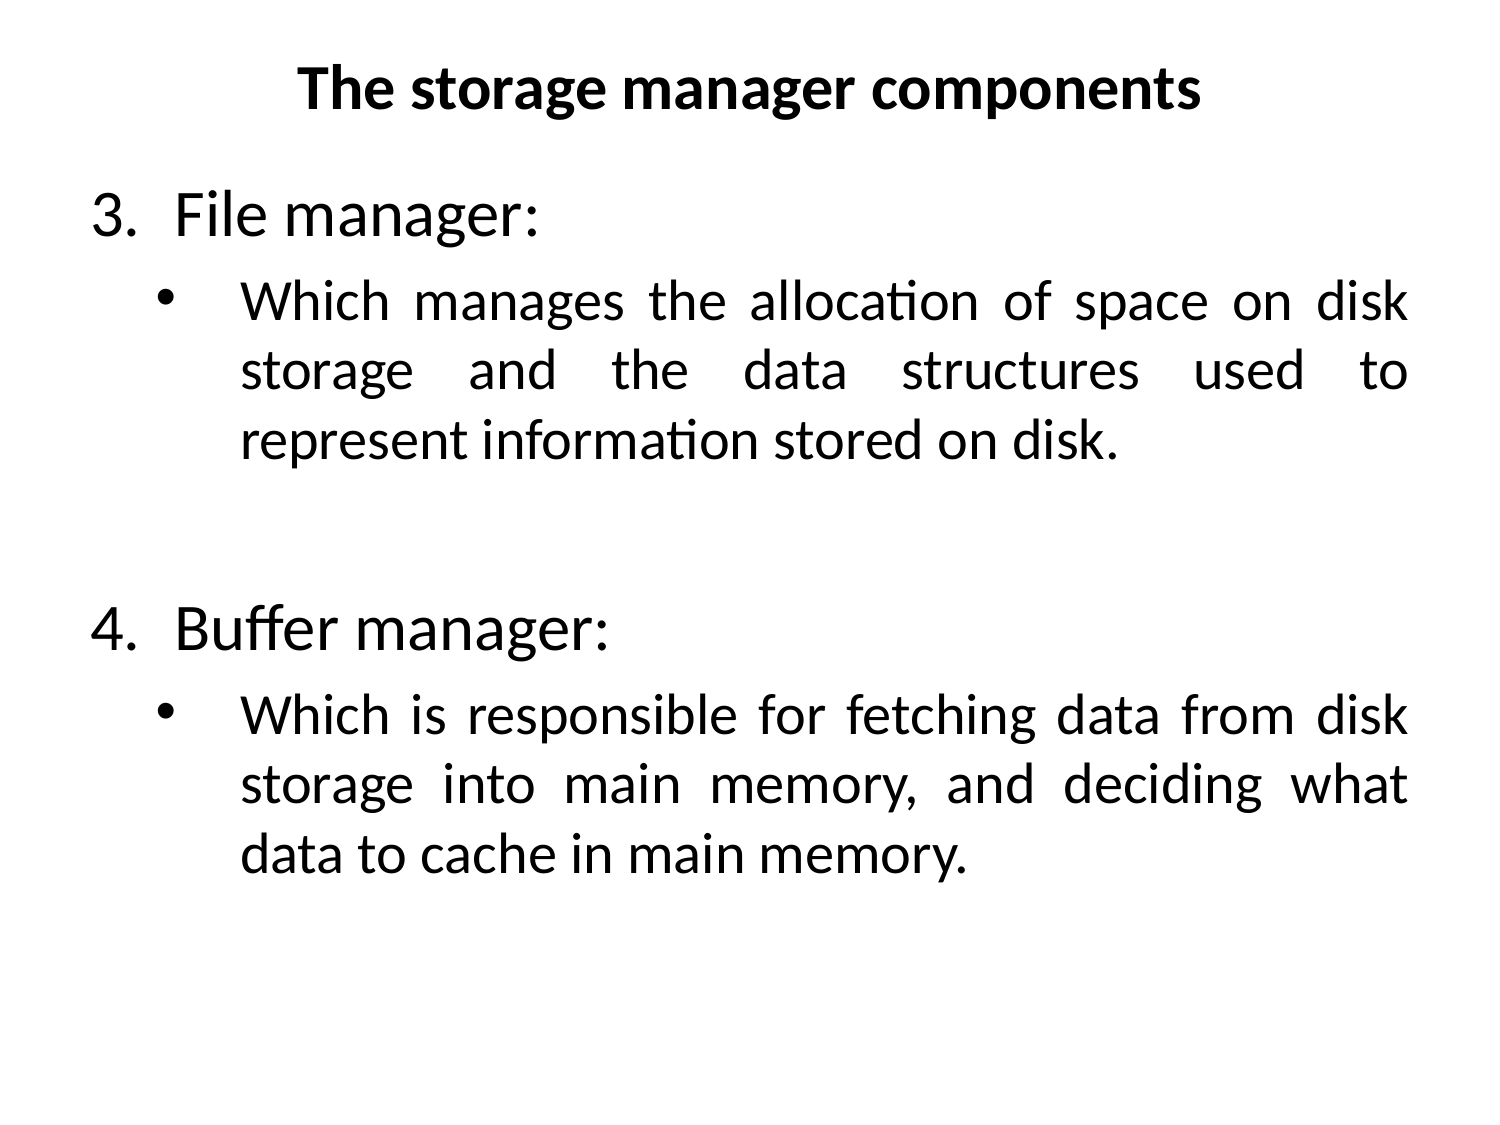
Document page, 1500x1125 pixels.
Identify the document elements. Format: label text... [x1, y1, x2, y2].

list File manager: Which manages the allocation of space on disk storage and the data structures used to represent information stored on disk. Buffer manager: Which is responsible for fetching data from disk storage into main memory, and deciding what data to cache in main memory. [75, 162, 1425, 1005]
title The storage manager components [75, 37, 1425, 130]
